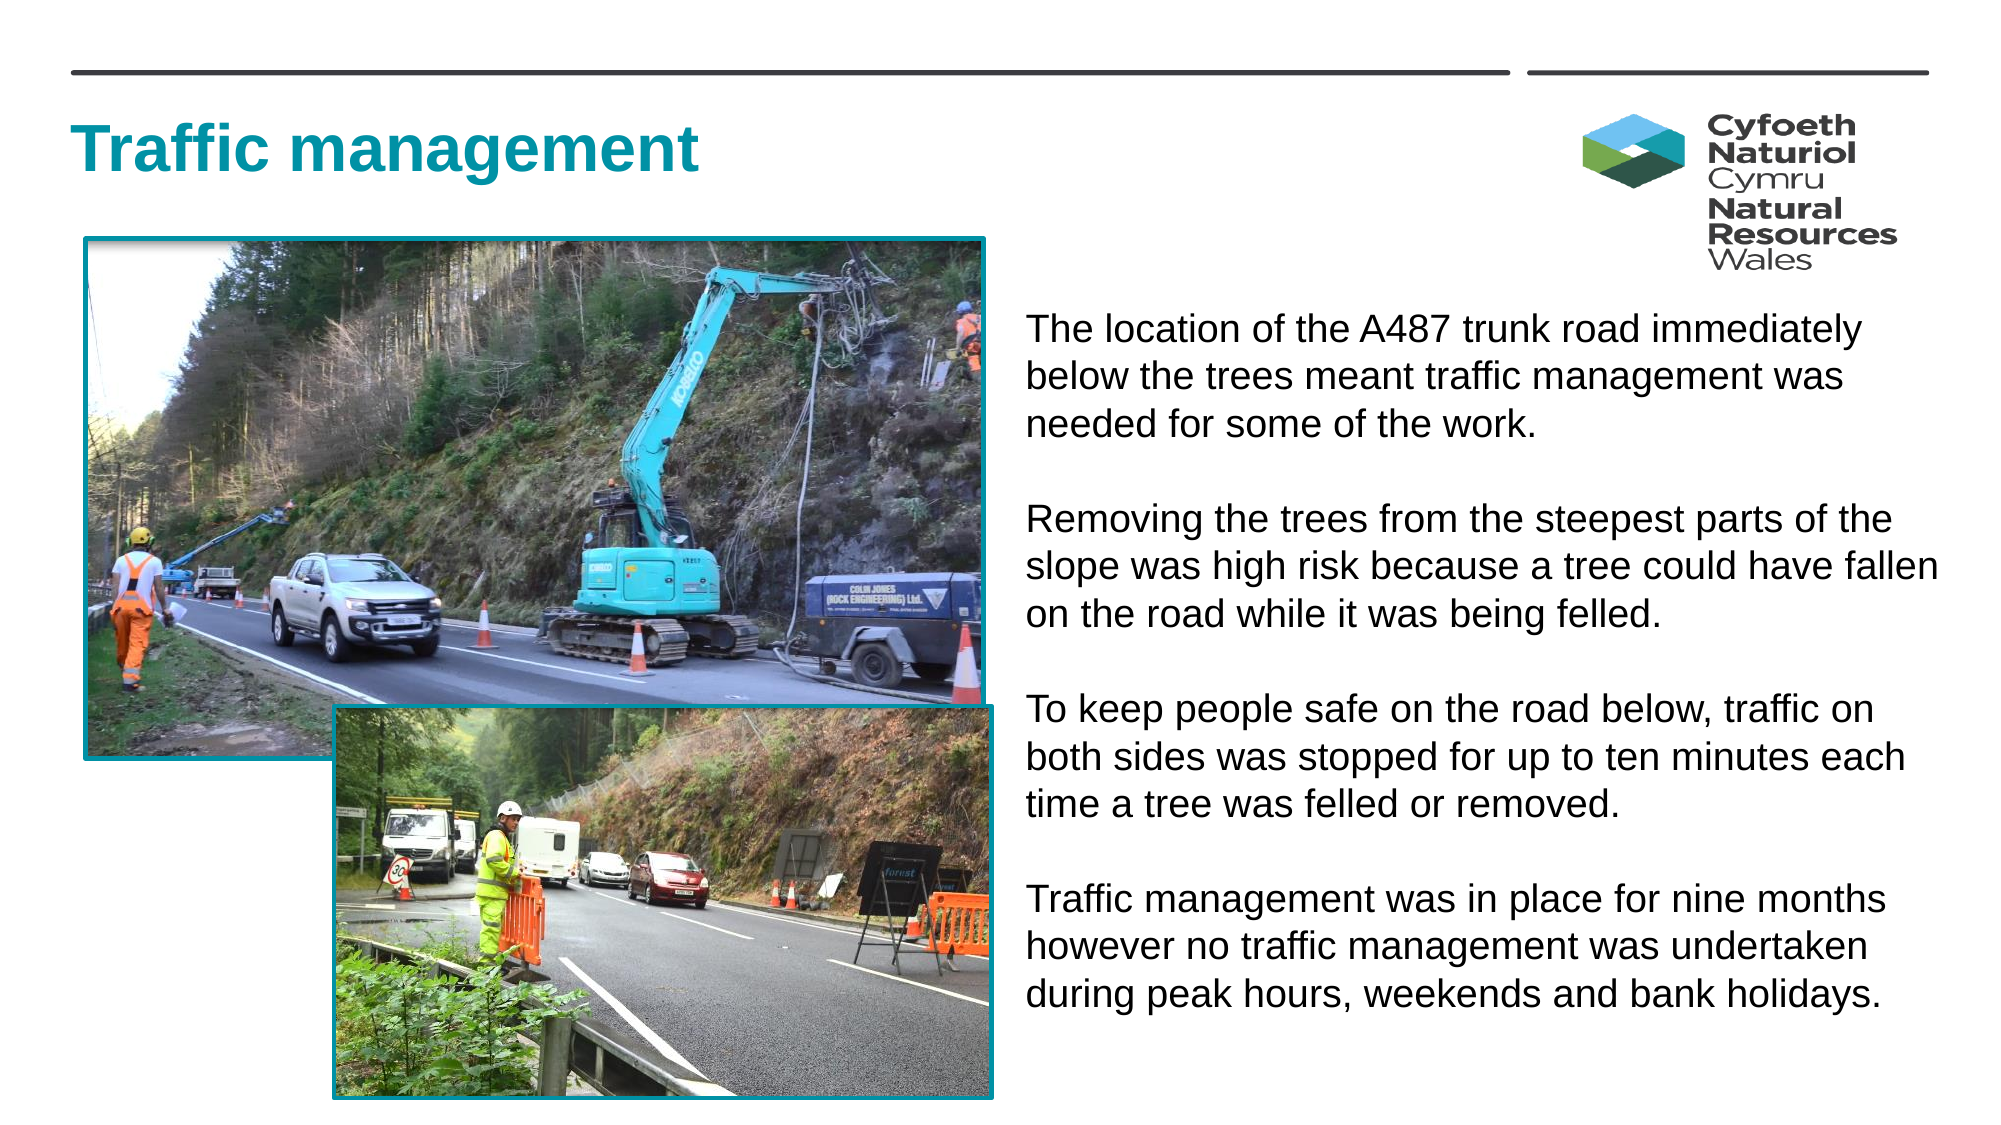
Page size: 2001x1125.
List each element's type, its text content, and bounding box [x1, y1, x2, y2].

text_box The location of the A487 trunk road immediately below the trees meant traffic management was needed for some of the work. Removing the trees from the steepest parts of the slope was high risk because a tree could have fallen on the road while it was being felled. To keep people safe on the road below, traffic on both sides was stopped for up to ten minutes each time a tree was felled or removed. Traffic management was in place for nine months however no traffic management was undertaken during peak hours, weekends and bank holidays. [1010, 295, 1967, 1125]
picture [1558, 95, 1921, 288]
picture [87, 240, 990, 1096]
title Traffic management [70, 78, 1569, 211]
